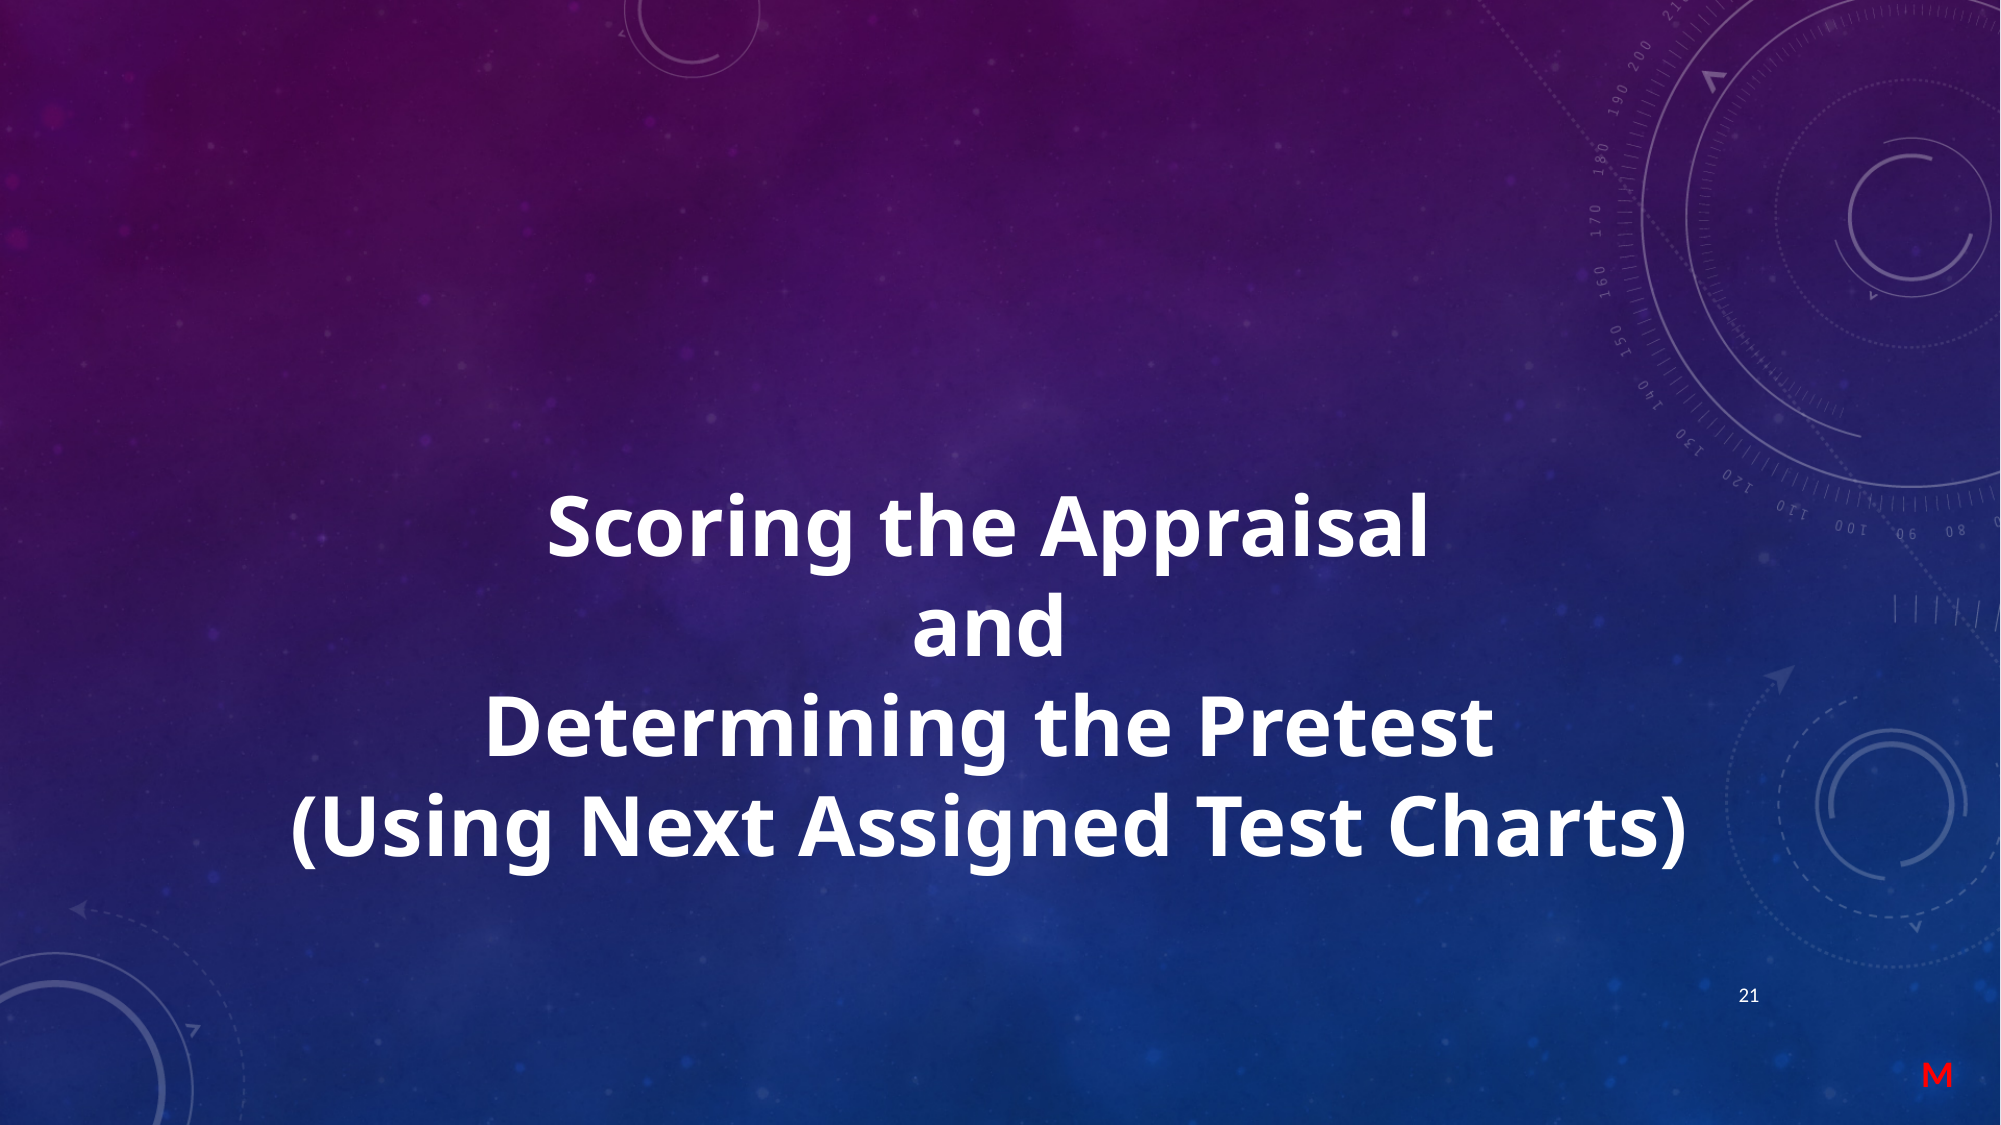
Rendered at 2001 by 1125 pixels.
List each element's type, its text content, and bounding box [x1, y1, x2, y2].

picture [0, 0, 2001, 1125]
text_box Scoring the Appraisal and Determining the Pretest (Using Next Assigned Test Charts) [178, 465, 1802, 880]
slide_number 21 [1684, 963, 1775, 1025]
text_box M [1906, 1042, 2000, 1103]
